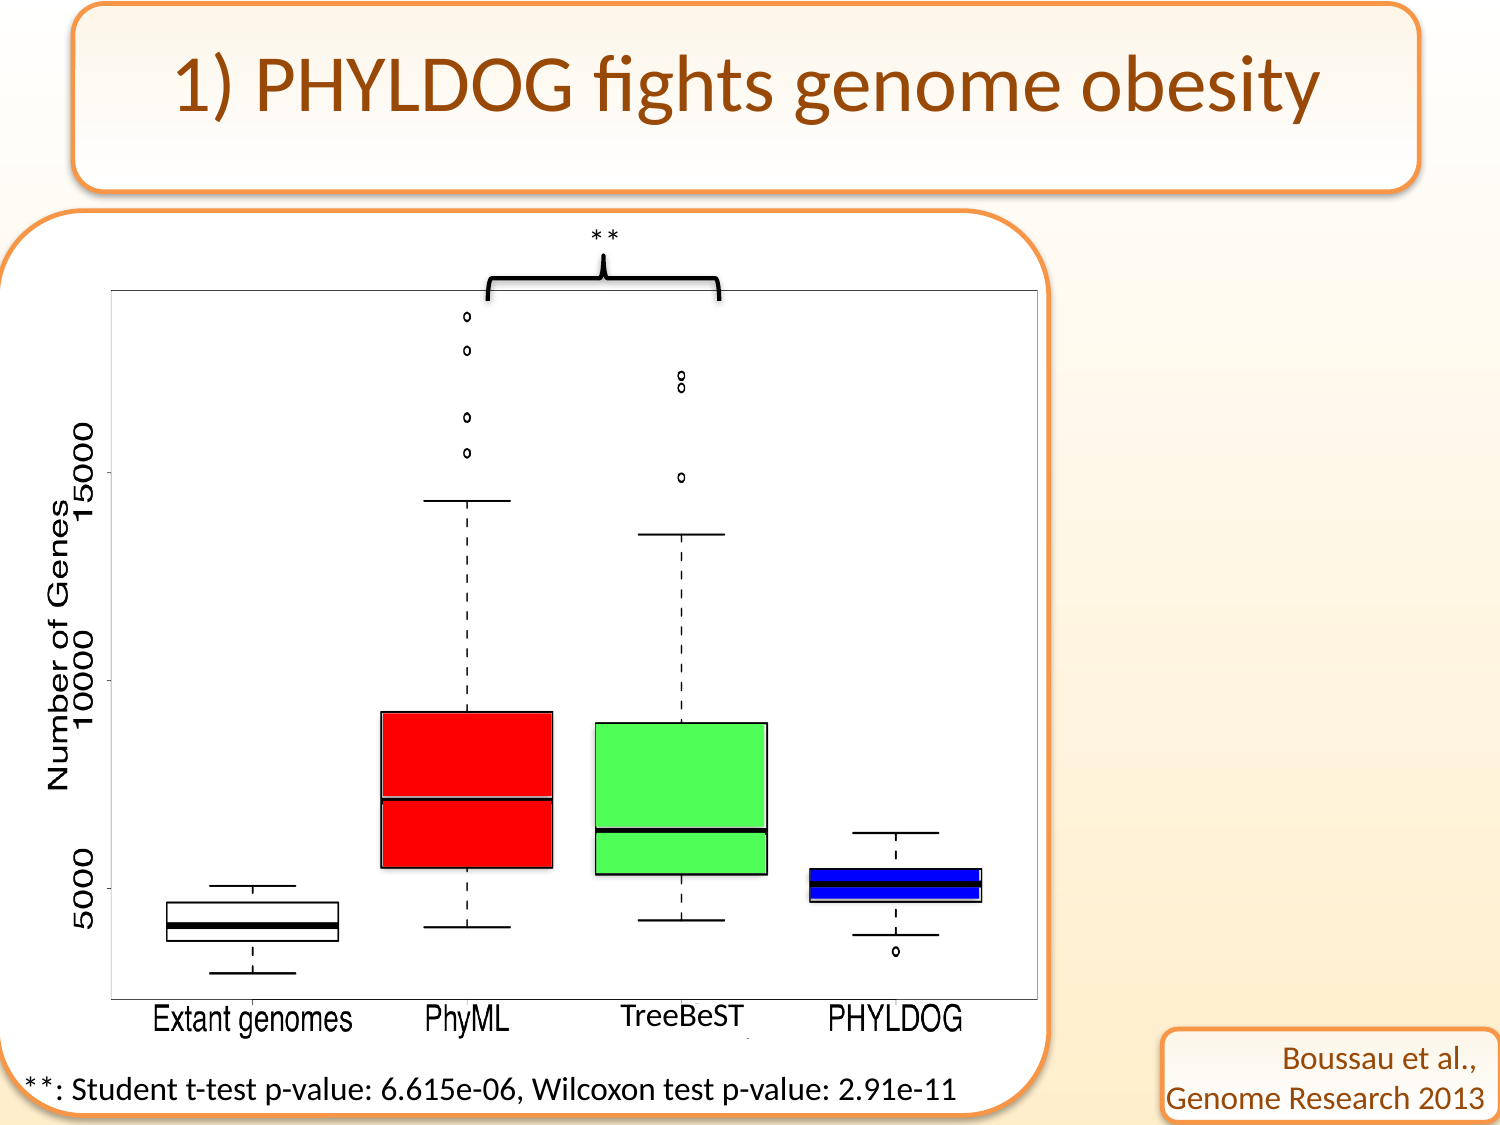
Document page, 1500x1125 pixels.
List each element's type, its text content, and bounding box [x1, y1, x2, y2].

text_box [74, 173, 1418, 193]
title 1) PHYLDOG fights genome obesity [52, 0, 1440, 173]
text_box Boussau et al., Genome Research 2013 [922, 1029, 1500, 1124]
text_box [0, 259, 10, 1076]
text_box **: Student t-test p-value: 6.615e-06, Wilcoxon test p-value: 2.91e-11 [10, 1063, 1244, 1125]
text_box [10, 214, 1054, 1056]
